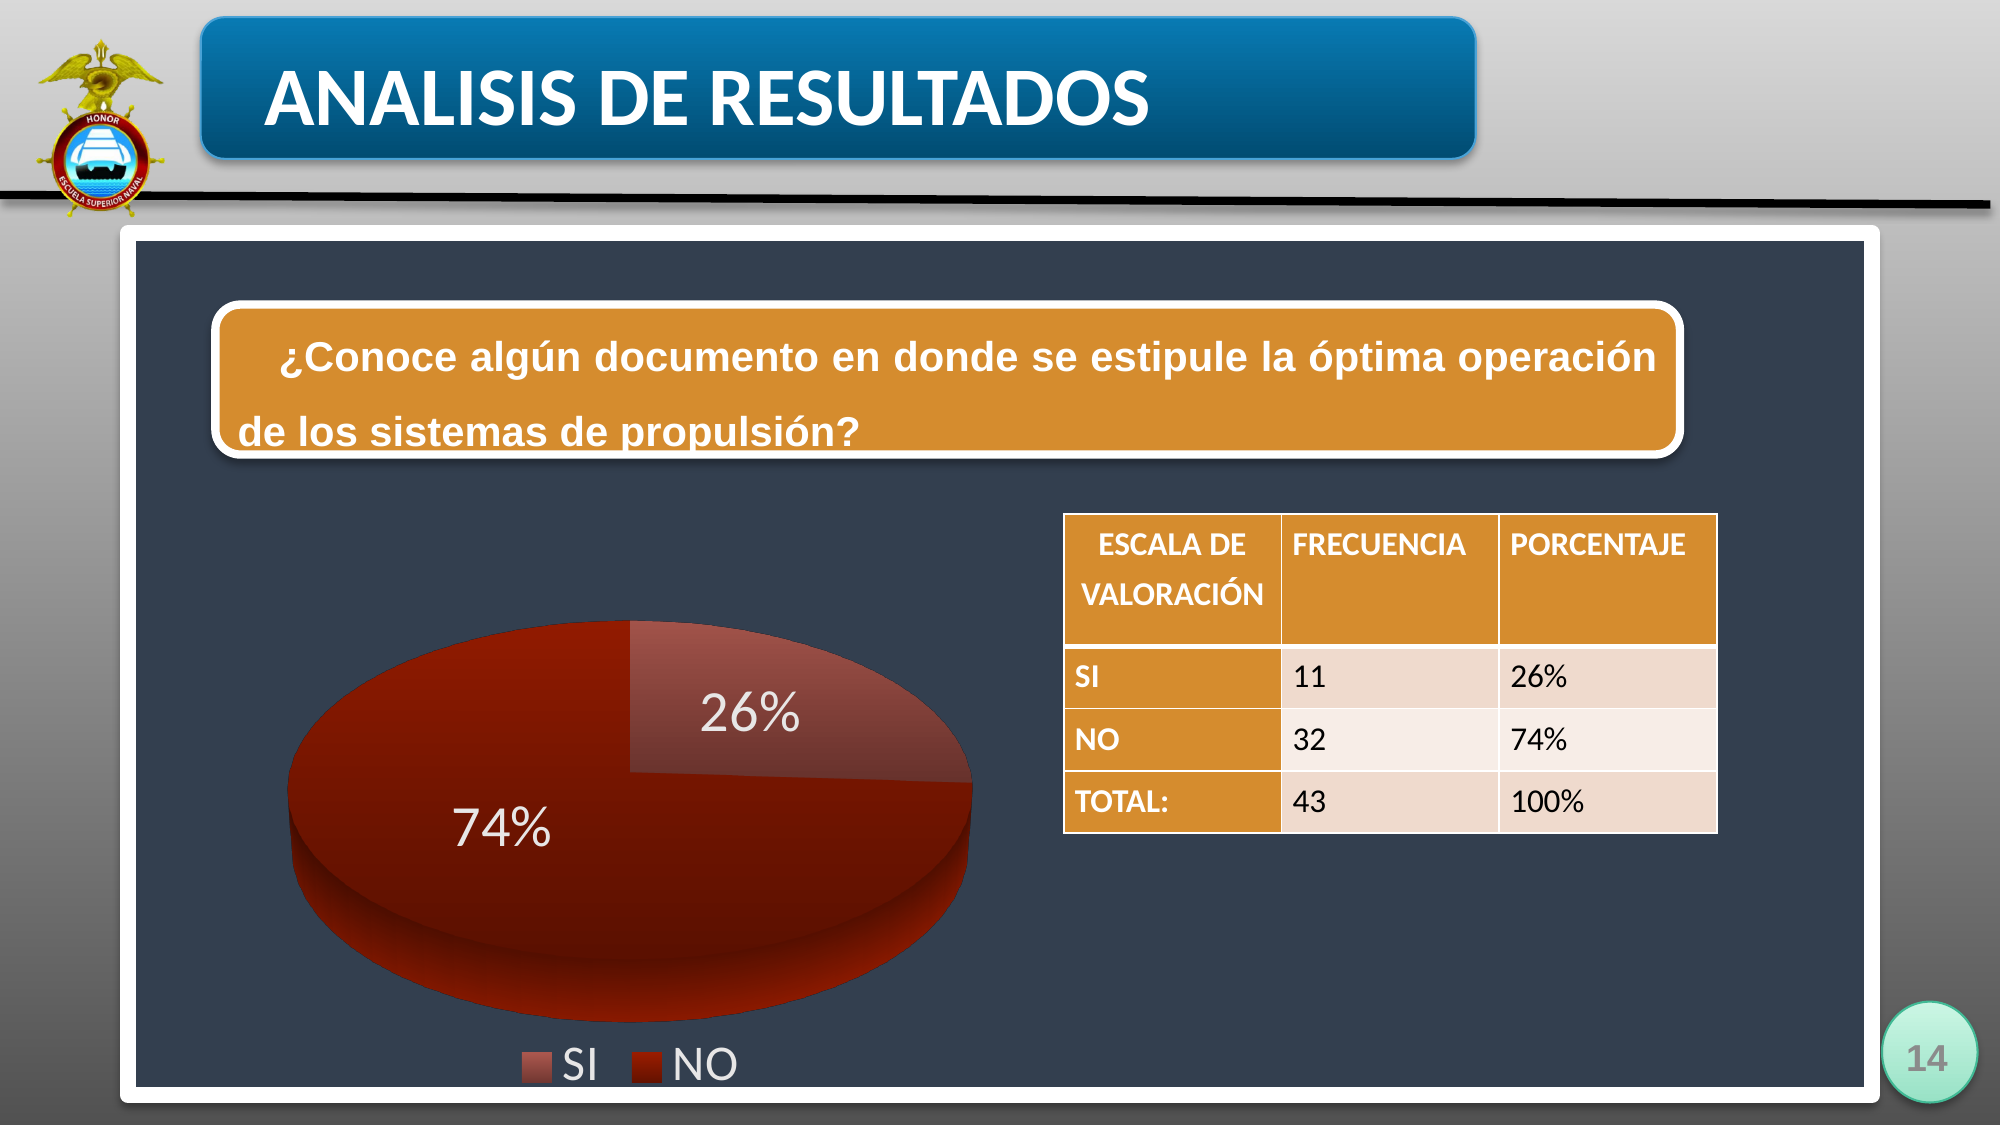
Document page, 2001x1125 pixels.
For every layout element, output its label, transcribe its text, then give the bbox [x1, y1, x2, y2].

table_header ESCALA DE VALORACIÓN [1065, 515, 1281, 644]
picture [36, 38, 165, 218]
table_cell 32 [1282, 709, 1498, 770]
text_box ANALISIS DE RESULTADOS [249, 34, 1350, 150]
slide_number 14 [1512, 1010, 1963, 1103]
table_header FRECUENCIA [1282, 515, 1498, 644]
table_cell SI [1065, 649, 1281, 708]
table_cell 43 [1282, 772, 1498, 832]
table_cell TOTAL: [1065, 772, 1281, 832]
chart [249, 537, 1012, 1104]
table_cell 26% [1500, 649, 1716, 708]
text_box ¿Conoce algún documento en donde se estipule la óptima operación de los sistemas de propulsión? [211, 300, 1685, 459]
table_cell 100% [1500, 772, 1716, 832]
table_cell 11 [1282, 649, 1498, 708]
table_header PORCENTAJE [1500, 515, 1716, 644]
table_cell NO [1065, 709, 1281, 770]
table_cell 74% [1500, 709, 1716, 770]
